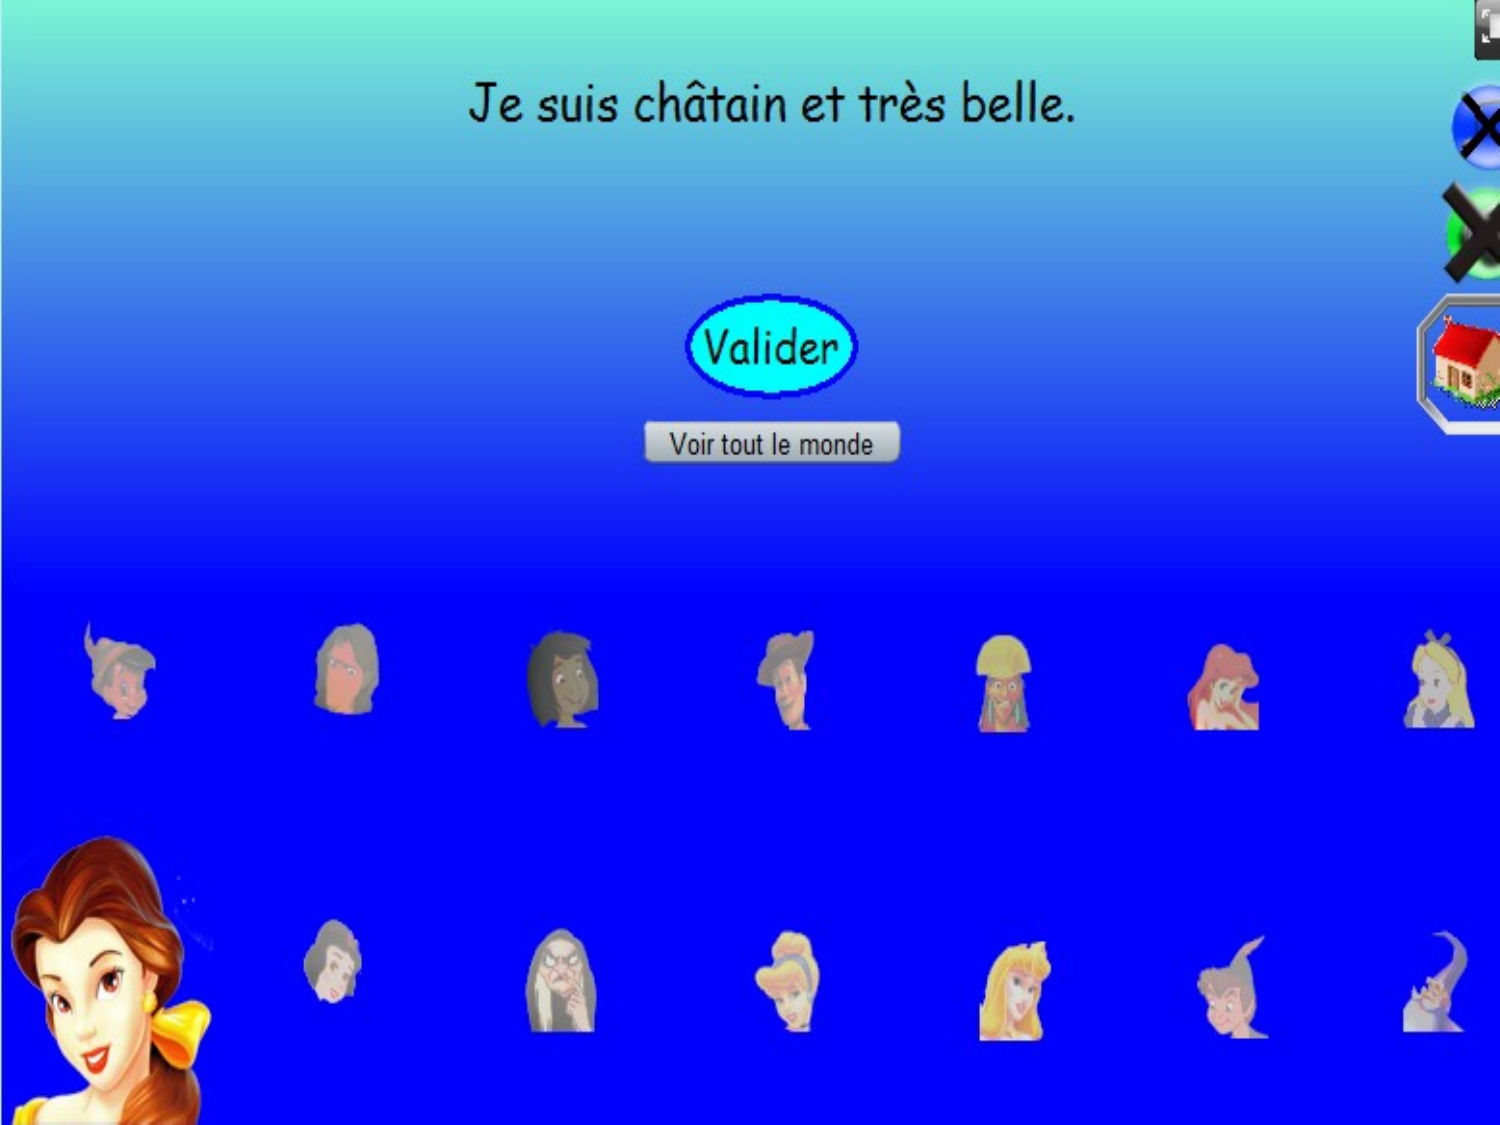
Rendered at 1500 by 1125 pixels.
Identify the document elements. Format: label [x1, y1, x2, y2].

list [0, 0, 1500, 1125]
